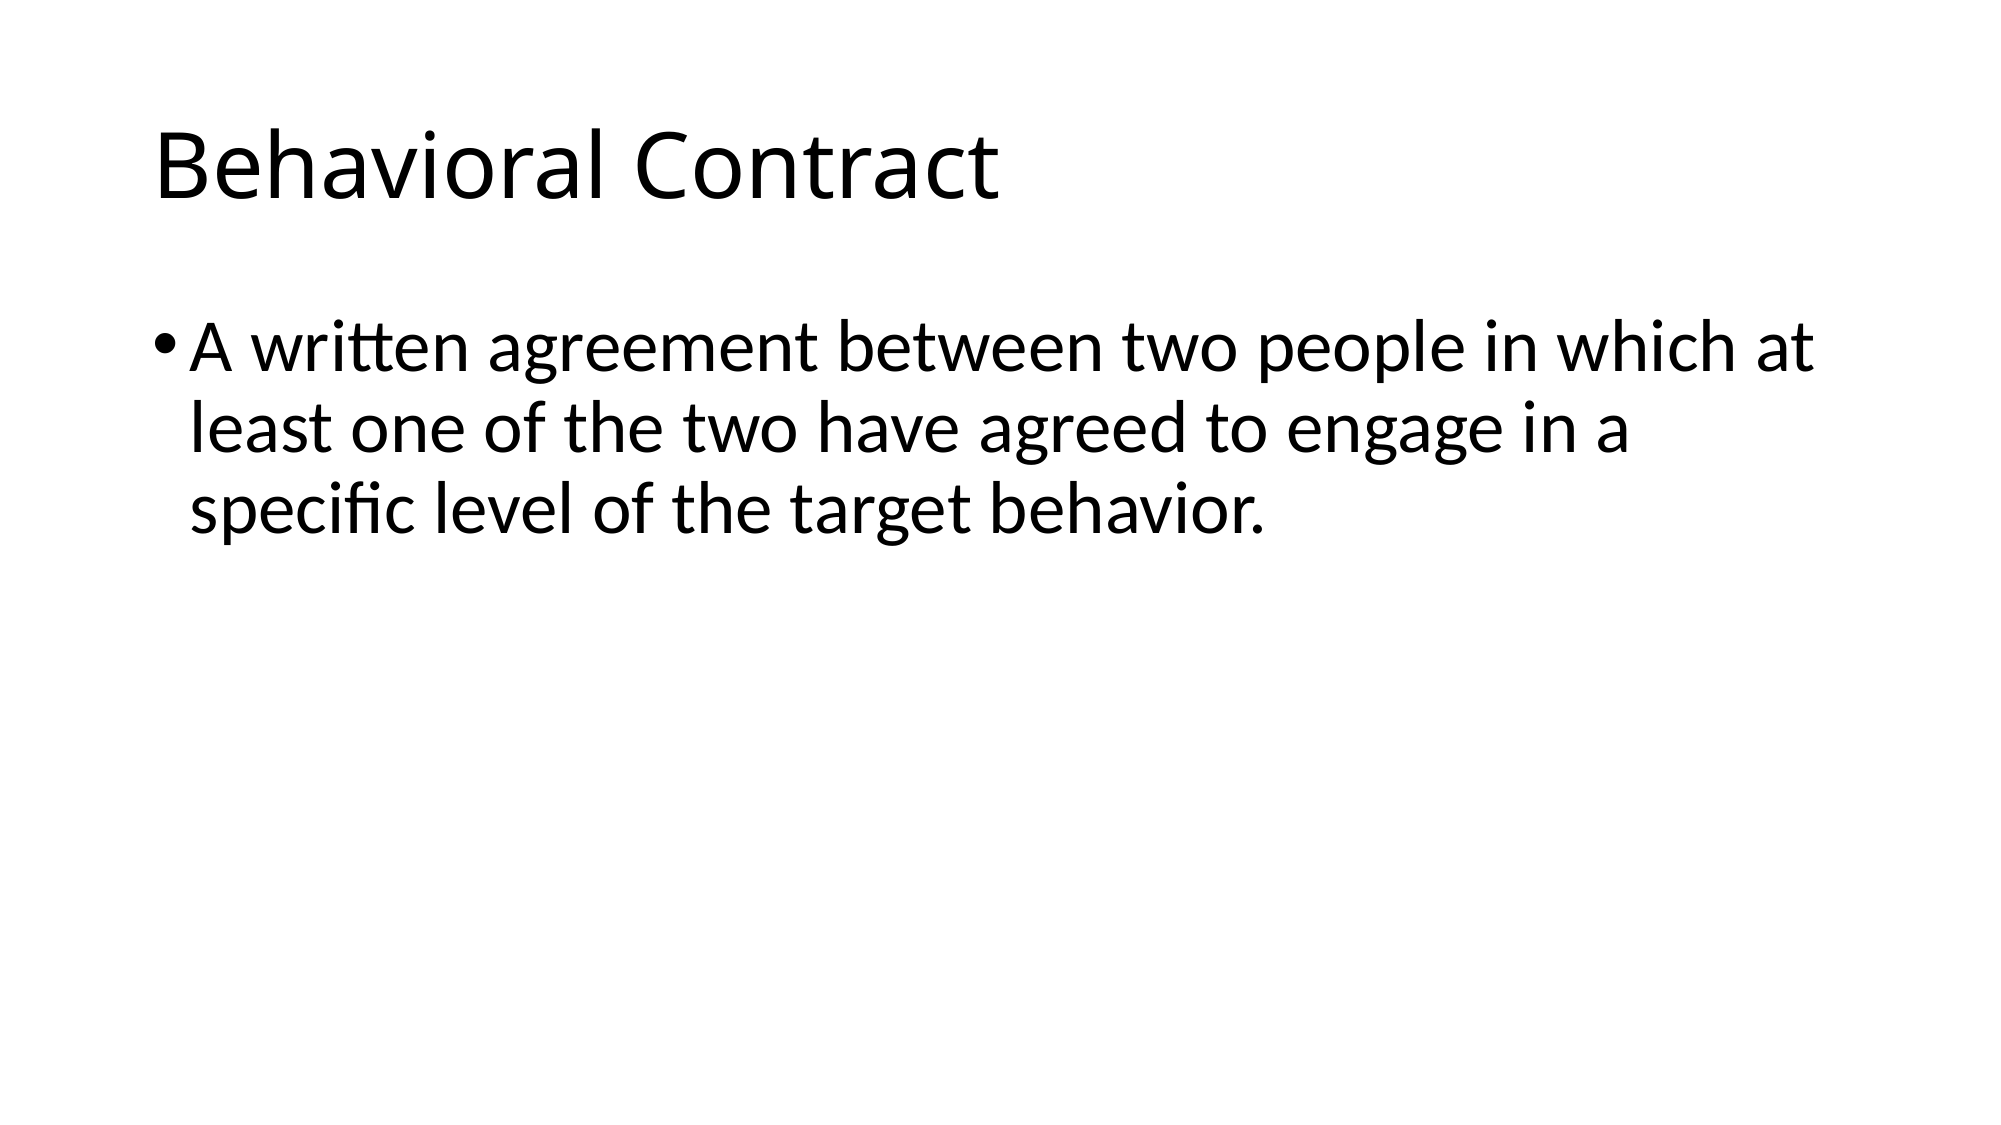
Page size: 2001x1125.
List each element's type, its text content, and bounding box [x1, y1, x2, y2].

list A written agreement between two people in which at least one of the two have agreed to engage in a specific level of the target behavior. [137, 299, 1863, 1014]
title Behavioral Contract [137, 59, 1863, 278]
